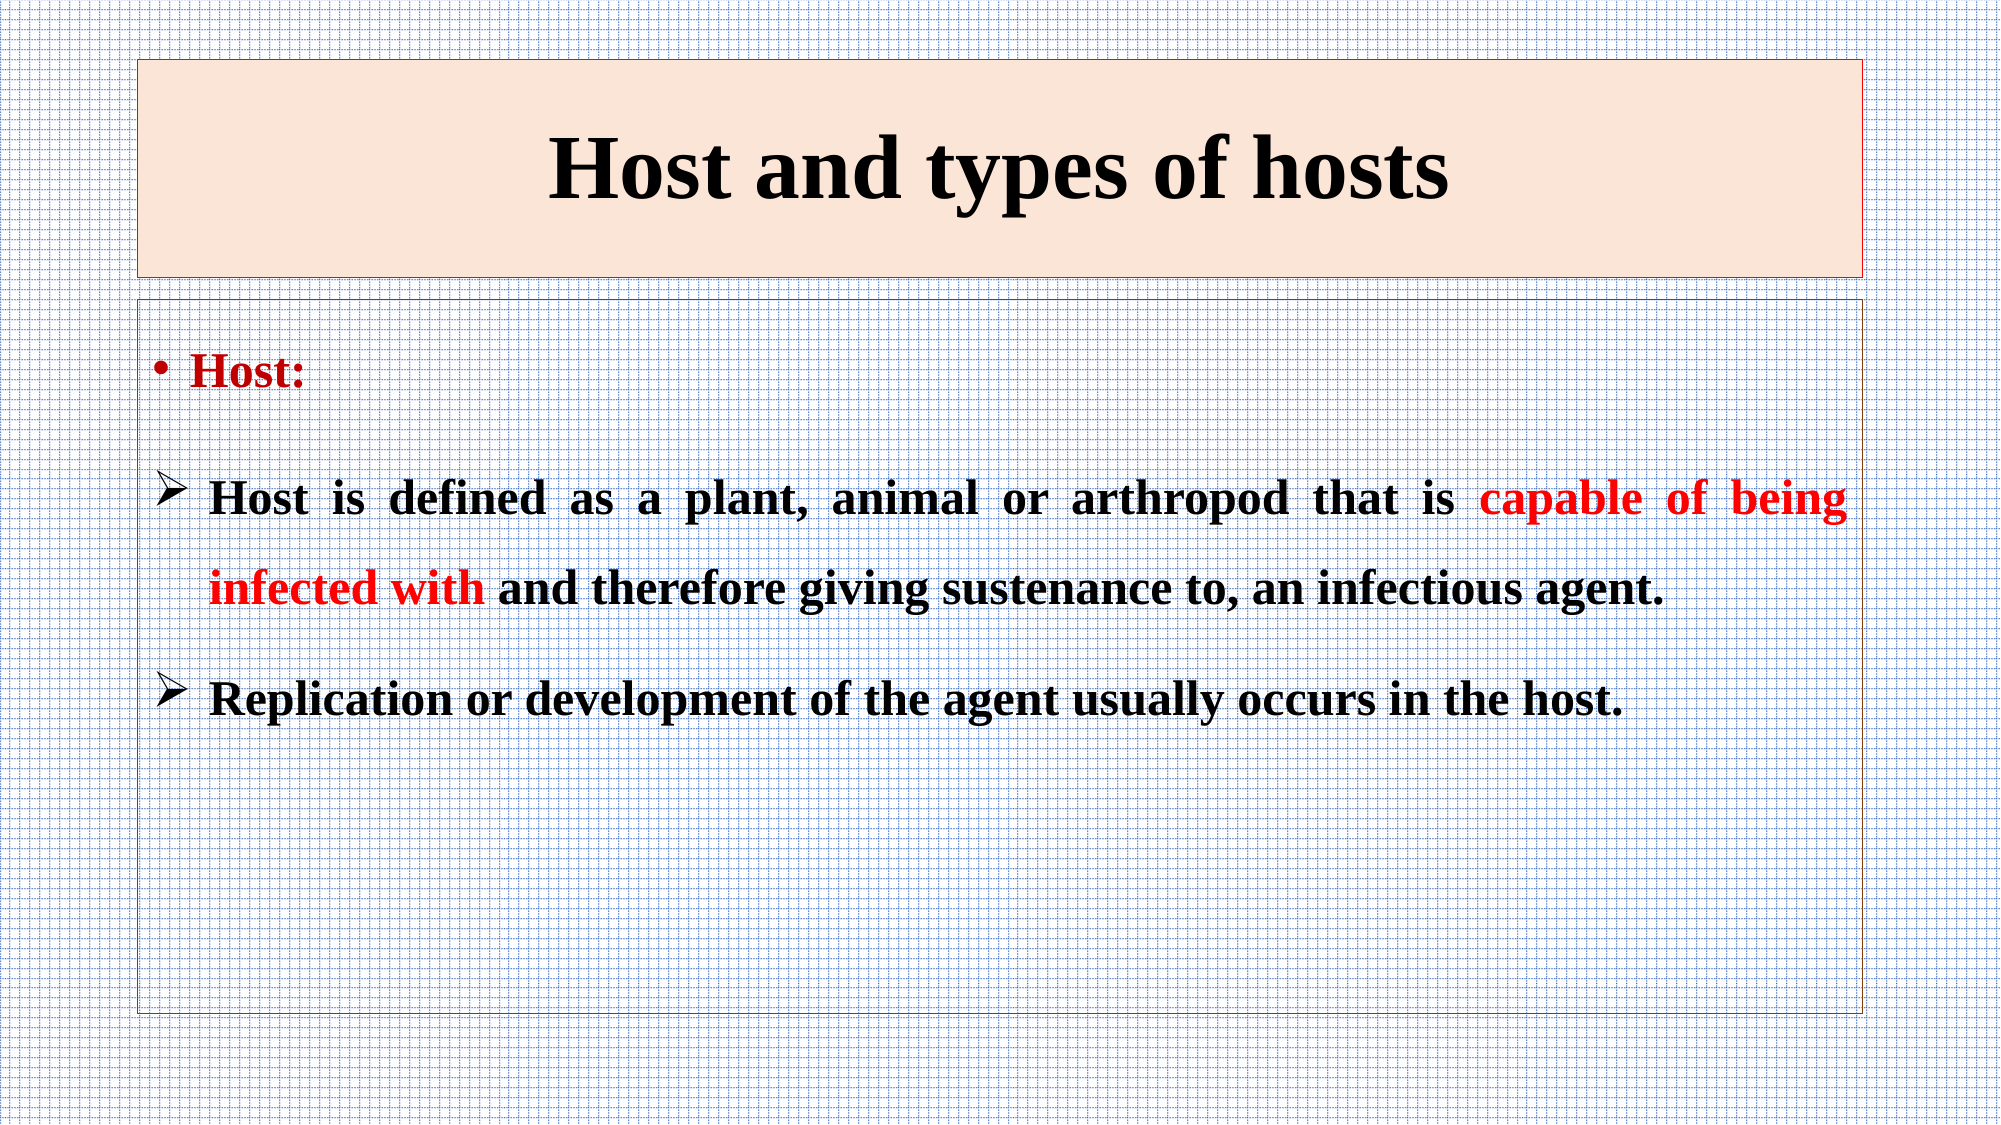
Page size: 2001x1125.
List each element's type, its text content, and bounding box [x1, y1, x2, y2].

picture [0, 0, 2001, 1125]
list Host: Host is defined as a plant, animal or arthropod that is capable of being infected with and therefore giving sustenance to, an infectious agent. Replication or development of the agent usually occurs in the host. [137, 299, 1863, 1014]
title Host and types of hosts [137, 59, 1863, 278]
